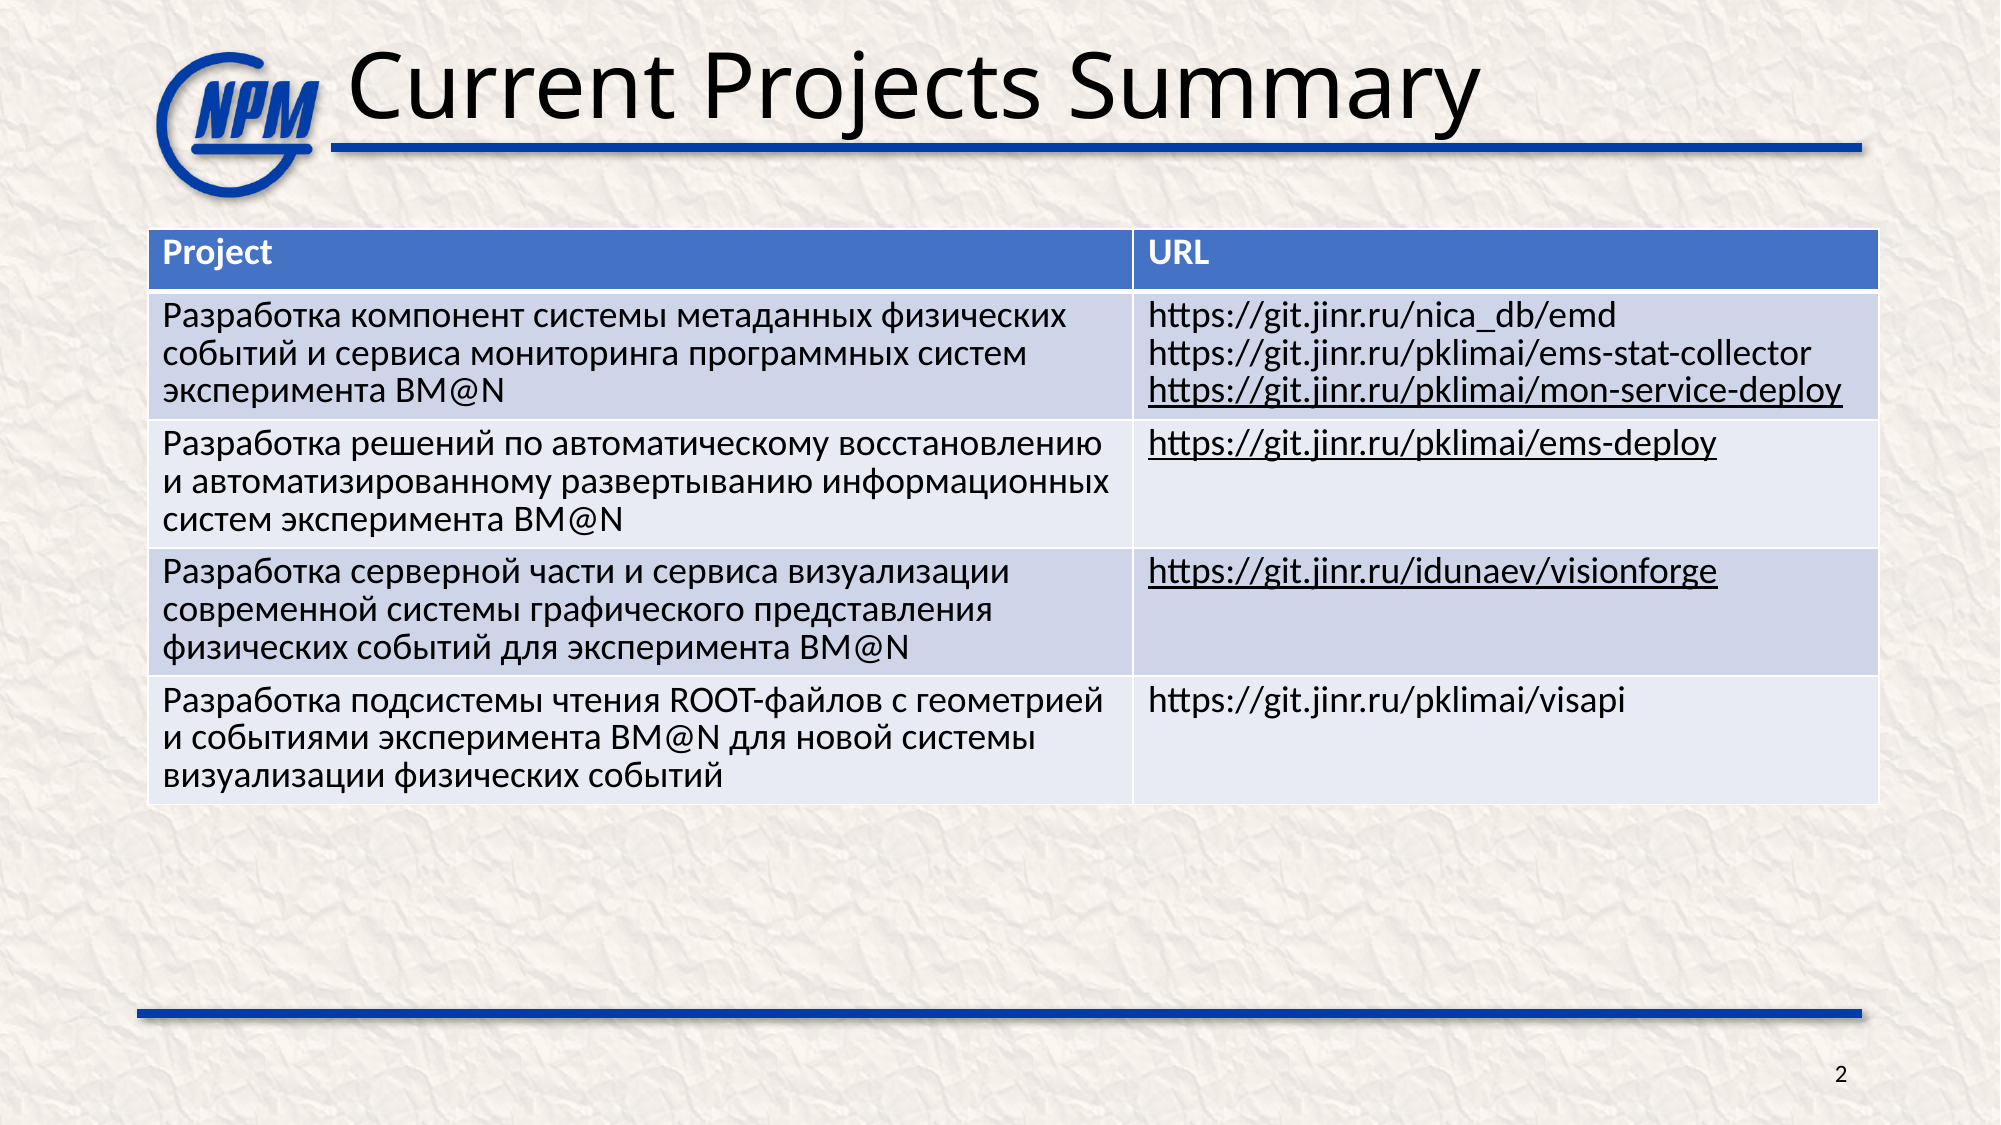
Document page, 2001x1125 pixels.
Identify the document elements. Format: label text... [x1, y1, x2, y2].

title Current Projects Summary [331, 17, 1863, 160]
table_cell https://git.jinr.ru/pklimai/visapi [1134, 677, 1878, 804]
table_cell https://git.jinr.ru/nica_db/emd https://git.jinr.ru/pklimai/ems-stat-collector https://git.jinr.ru/pklimai/mon-service-deploy [1134, 294, 1878, 419]
slide_number 2 [1412, 1042, 1863, 1103]
table_cell Разработка подсистемы чтения ROOT-файлов с геометрией и событиями эксперимента BM@N для новой системы визуализации физических событий [149, 677, 1132, 804]
table_header Project [149, 230, 1132, 289]
table_cell Разработка серверной части и сервиса визуализации современной системы графического представления физических событий для эксперимента BM@N [149, 549, 1132, 675]
table_cell https://git.jinr.ru/pklimai/ems-deploy [1134, 421, 1878, 547]
picture [137, 36, 332, 213]
table_header URL [1134, 230, 1878, 289]
table_cell https://git.jinr.ru/idunaev/visionforge [1134, 549, 1878, 675]
table_cell Разработка компонент системы метаданных физических событий и сервиса мониторинга программных систем эксперимента BM@N [149, 294, 1132, 419]
table_cell Разработка решений по автоматическому восстановлению и автоматизированному развертыванию информационных систем эксперимента BM@N [149, 421, 1132, 547]
